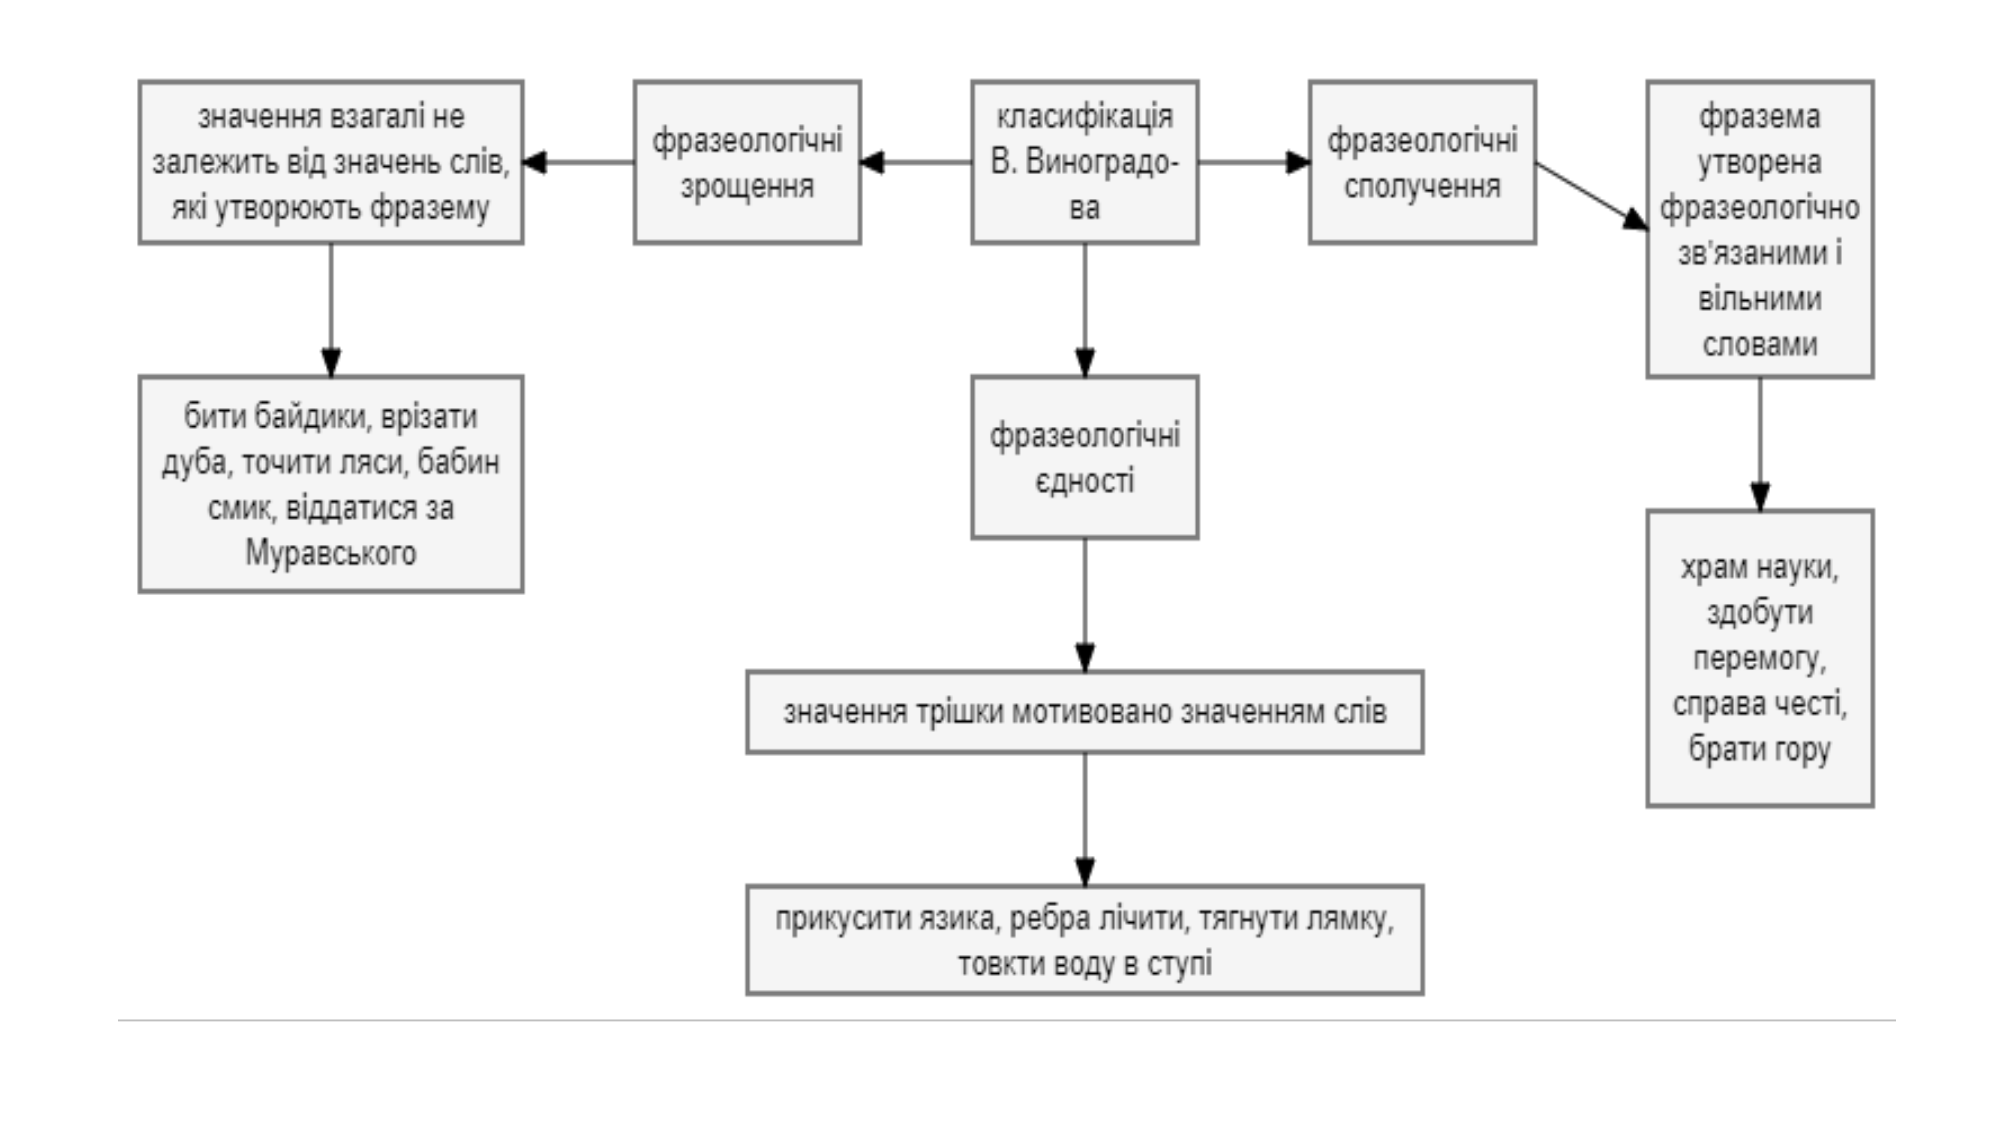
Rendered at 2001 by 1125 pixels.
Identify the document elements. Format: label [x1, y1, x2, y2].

picture [118, 56, 1896, 1032]
